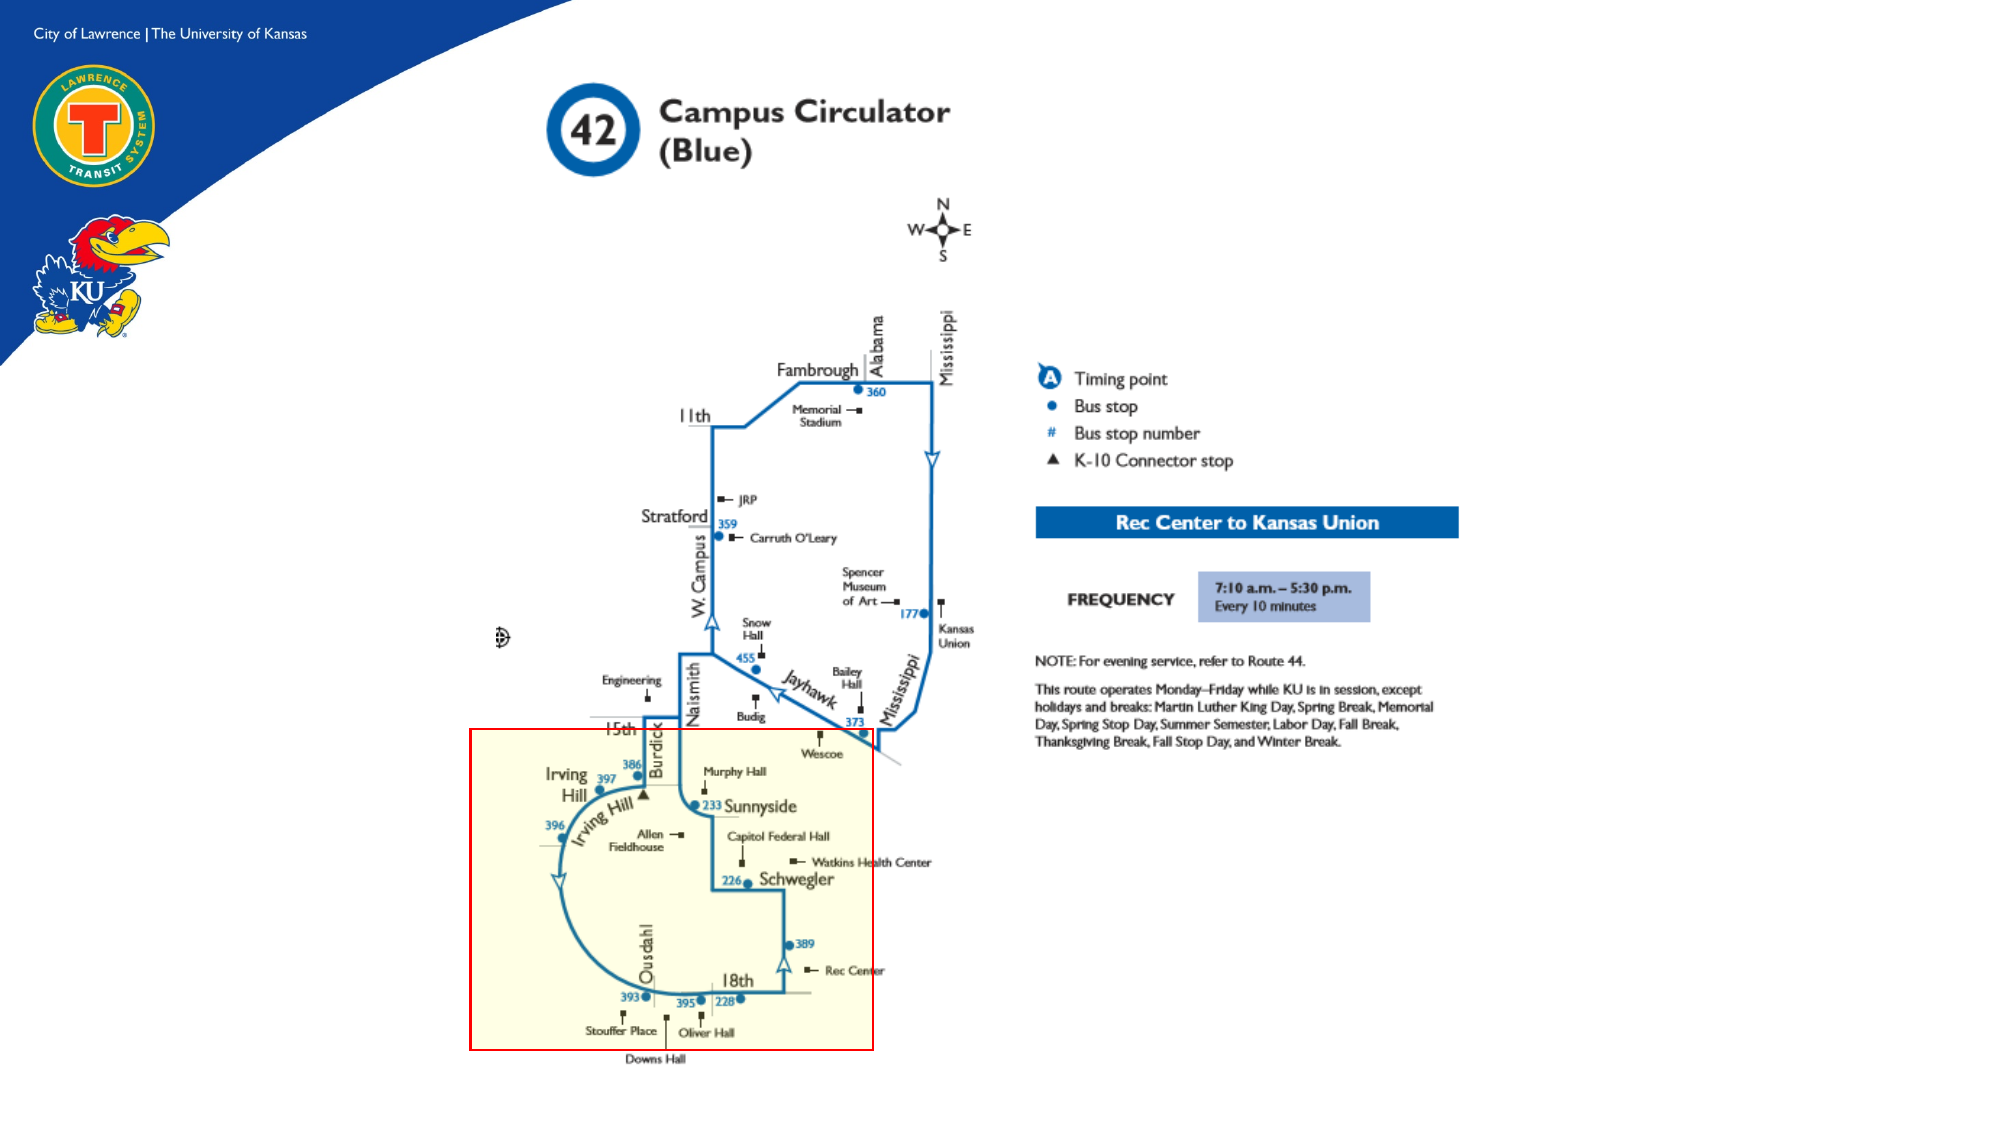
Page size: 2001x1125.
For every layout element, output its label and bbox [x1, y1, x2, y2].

picture [0, 0, 1488, 1125]
text_box [469, 728, 496, 1051]
